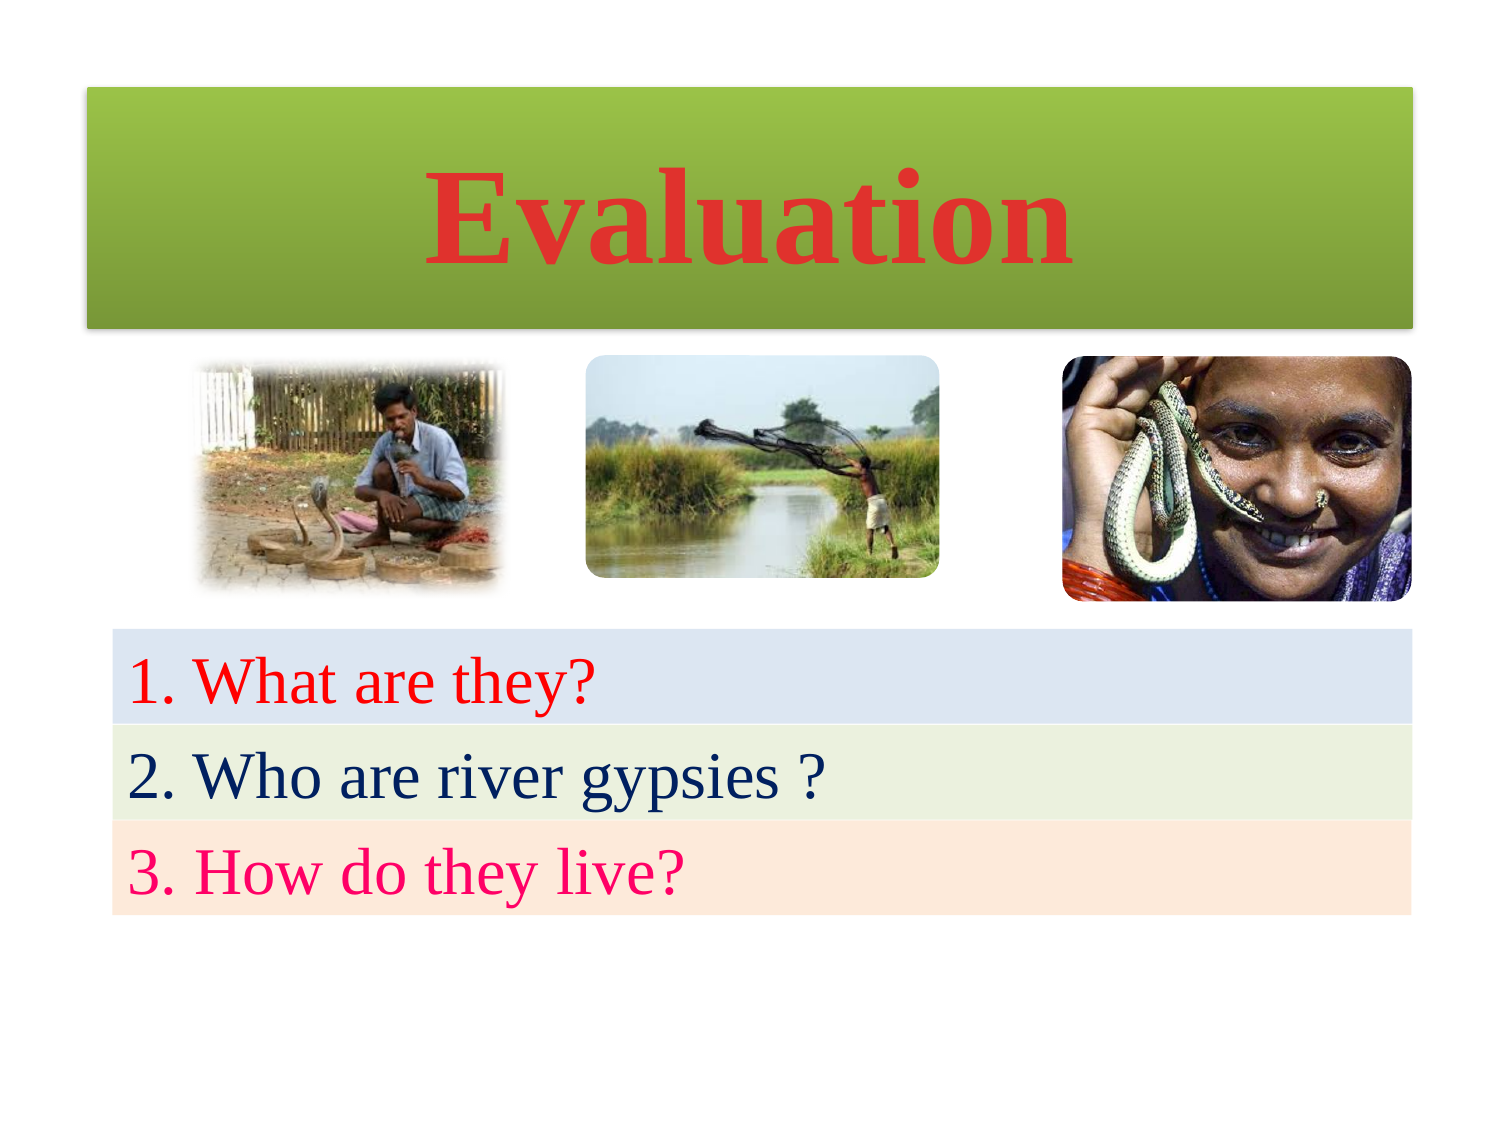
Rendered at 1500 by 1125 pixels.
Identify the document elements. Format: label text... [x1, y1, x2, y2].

picture [187, 355, 512, 600]
text_box 1. What are they? [112, 628, 1413, 724]
text_box 3. How do they live? [112, 820, 1412, 916]
picture [585, 355, 940, 579]
text_box 2. Who are river gypsies ? [112, 724, 1413, 820]
title Evaluation [87, 87, 1413, 329]
picture [1062, 356, 1412, 602]
